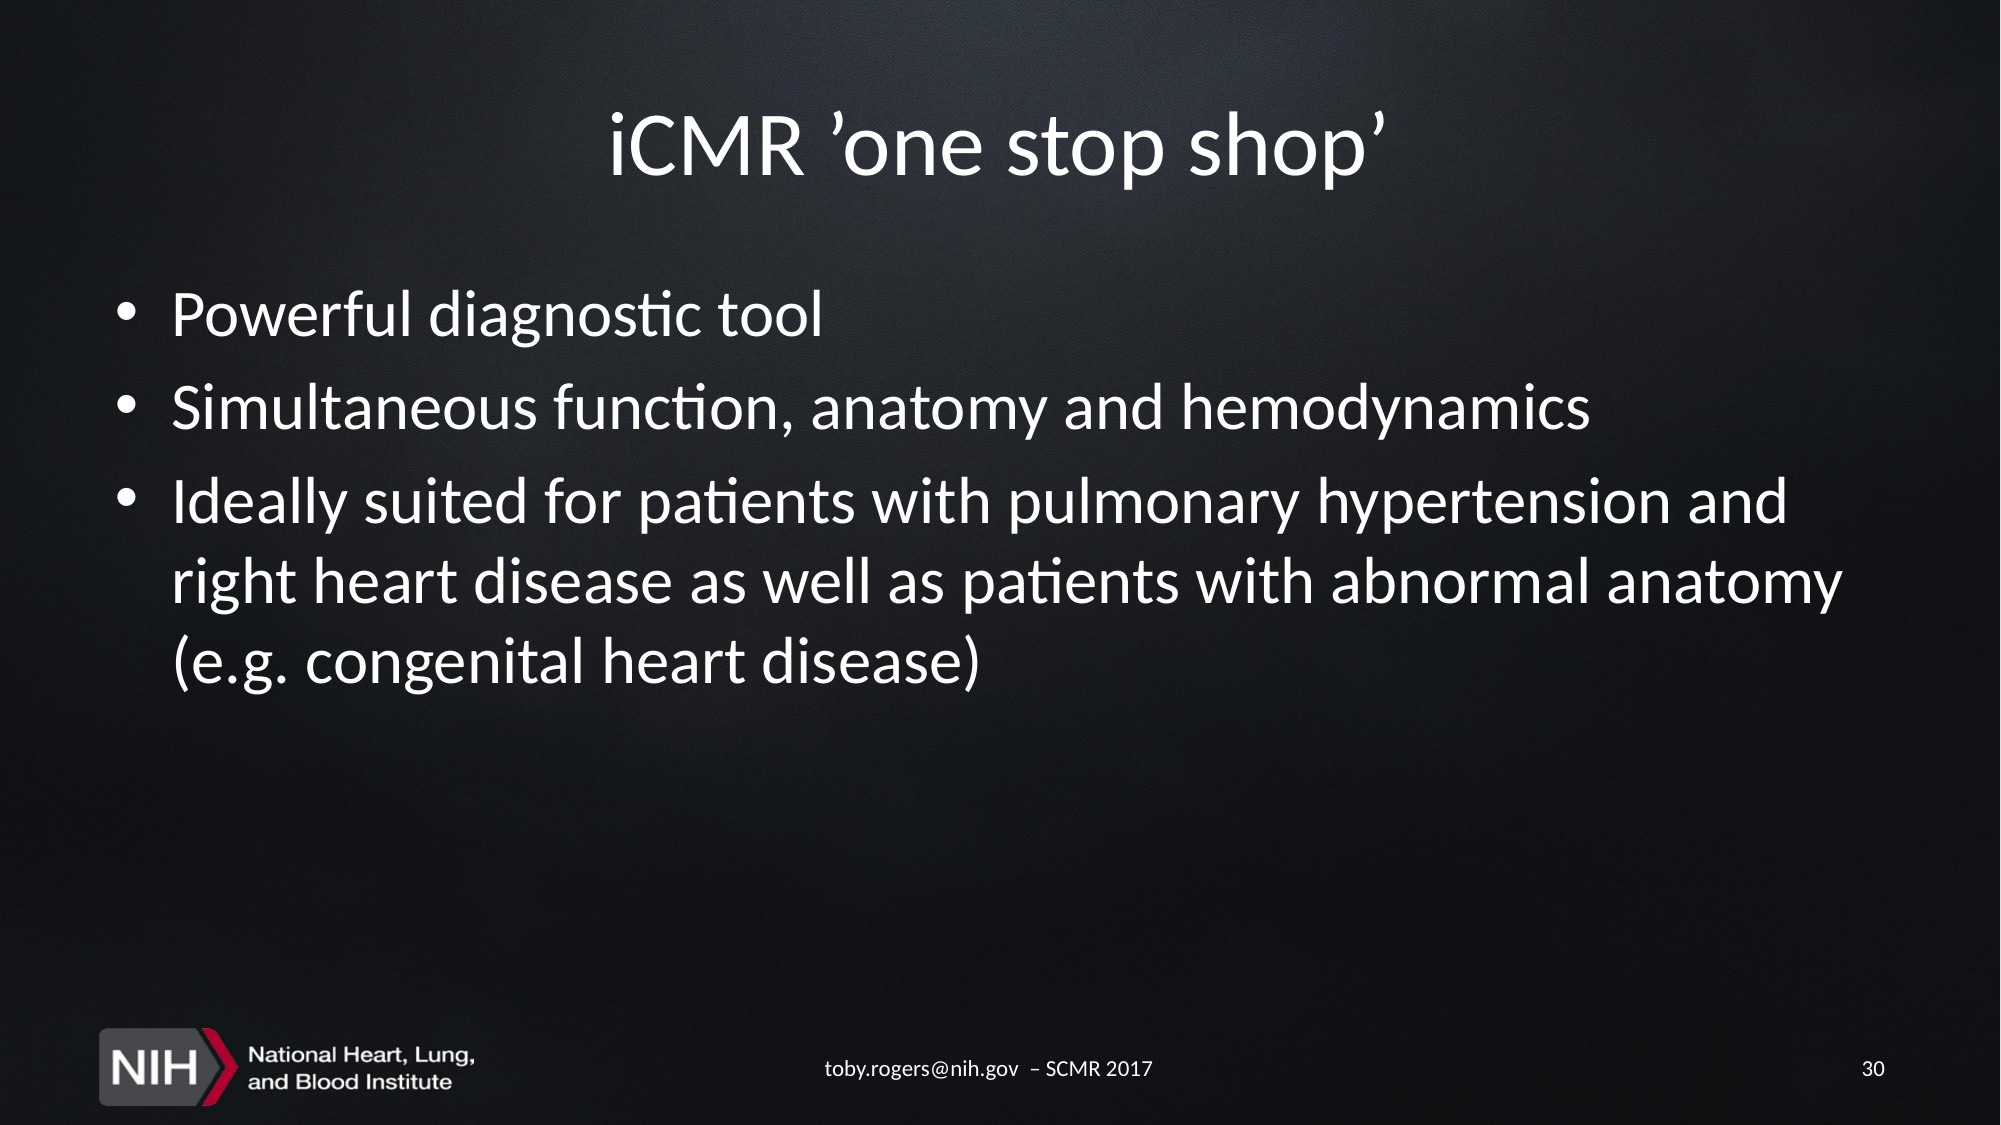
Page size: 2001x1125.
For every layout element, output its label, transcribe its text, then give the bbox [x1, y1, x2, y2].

title iCMR ’one stop shop’ [99, 45, 1900, 233]
picture [0, 0, 2001, 1125]
list Powerful diagnostic tool Simultaneous function, anatomy and hemodynamics Ideally suited for patients with pulmonary hypertension and right heart disease as well as patients with abnormal anatomy (e.g. congenital heart disease) [99, 262, 1900, 1005]
